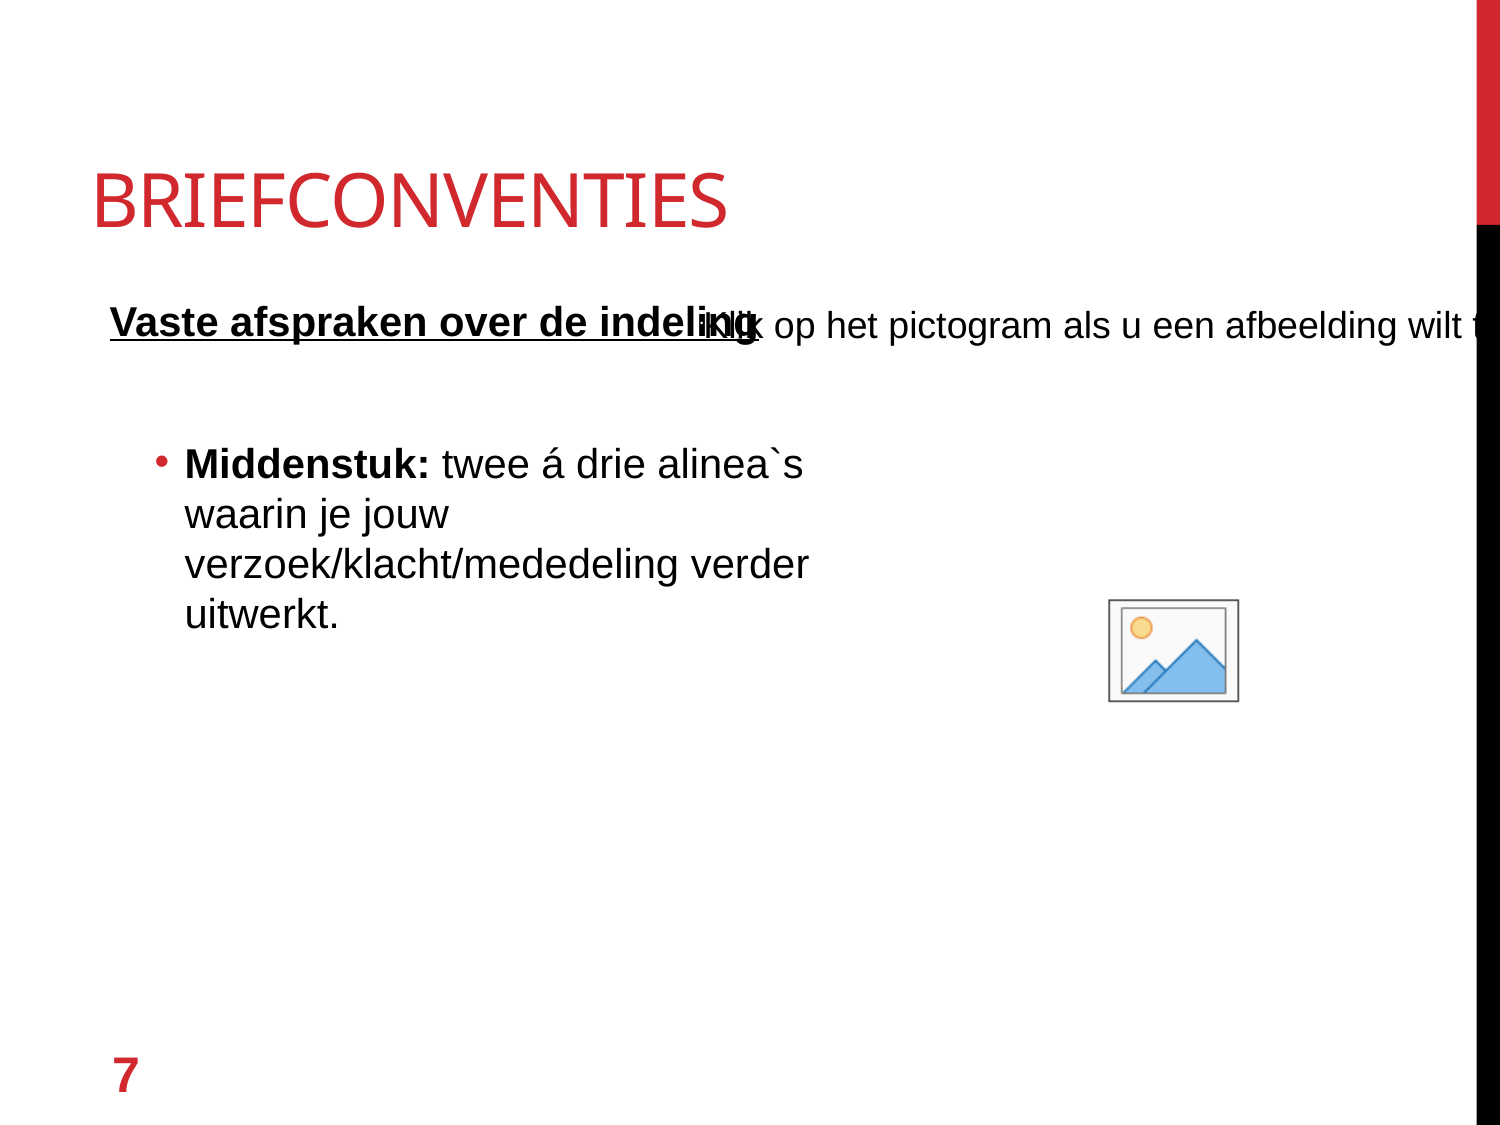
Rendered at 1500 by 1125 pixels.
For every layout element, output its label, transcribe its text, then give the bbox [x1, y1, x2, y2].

slide_number 7 [112, 1058, 160, 1088]
list Vaste afspraken over de indeling Middenstuk: twee á drie alinea`s waarin je jouw verzoek/klacht/mededeling verder uitwerkt. [94, 287, 939, 1009]
picture [960, 290, 1387, 1013]
title Briefconventies [75, 25, 1025, 250]
